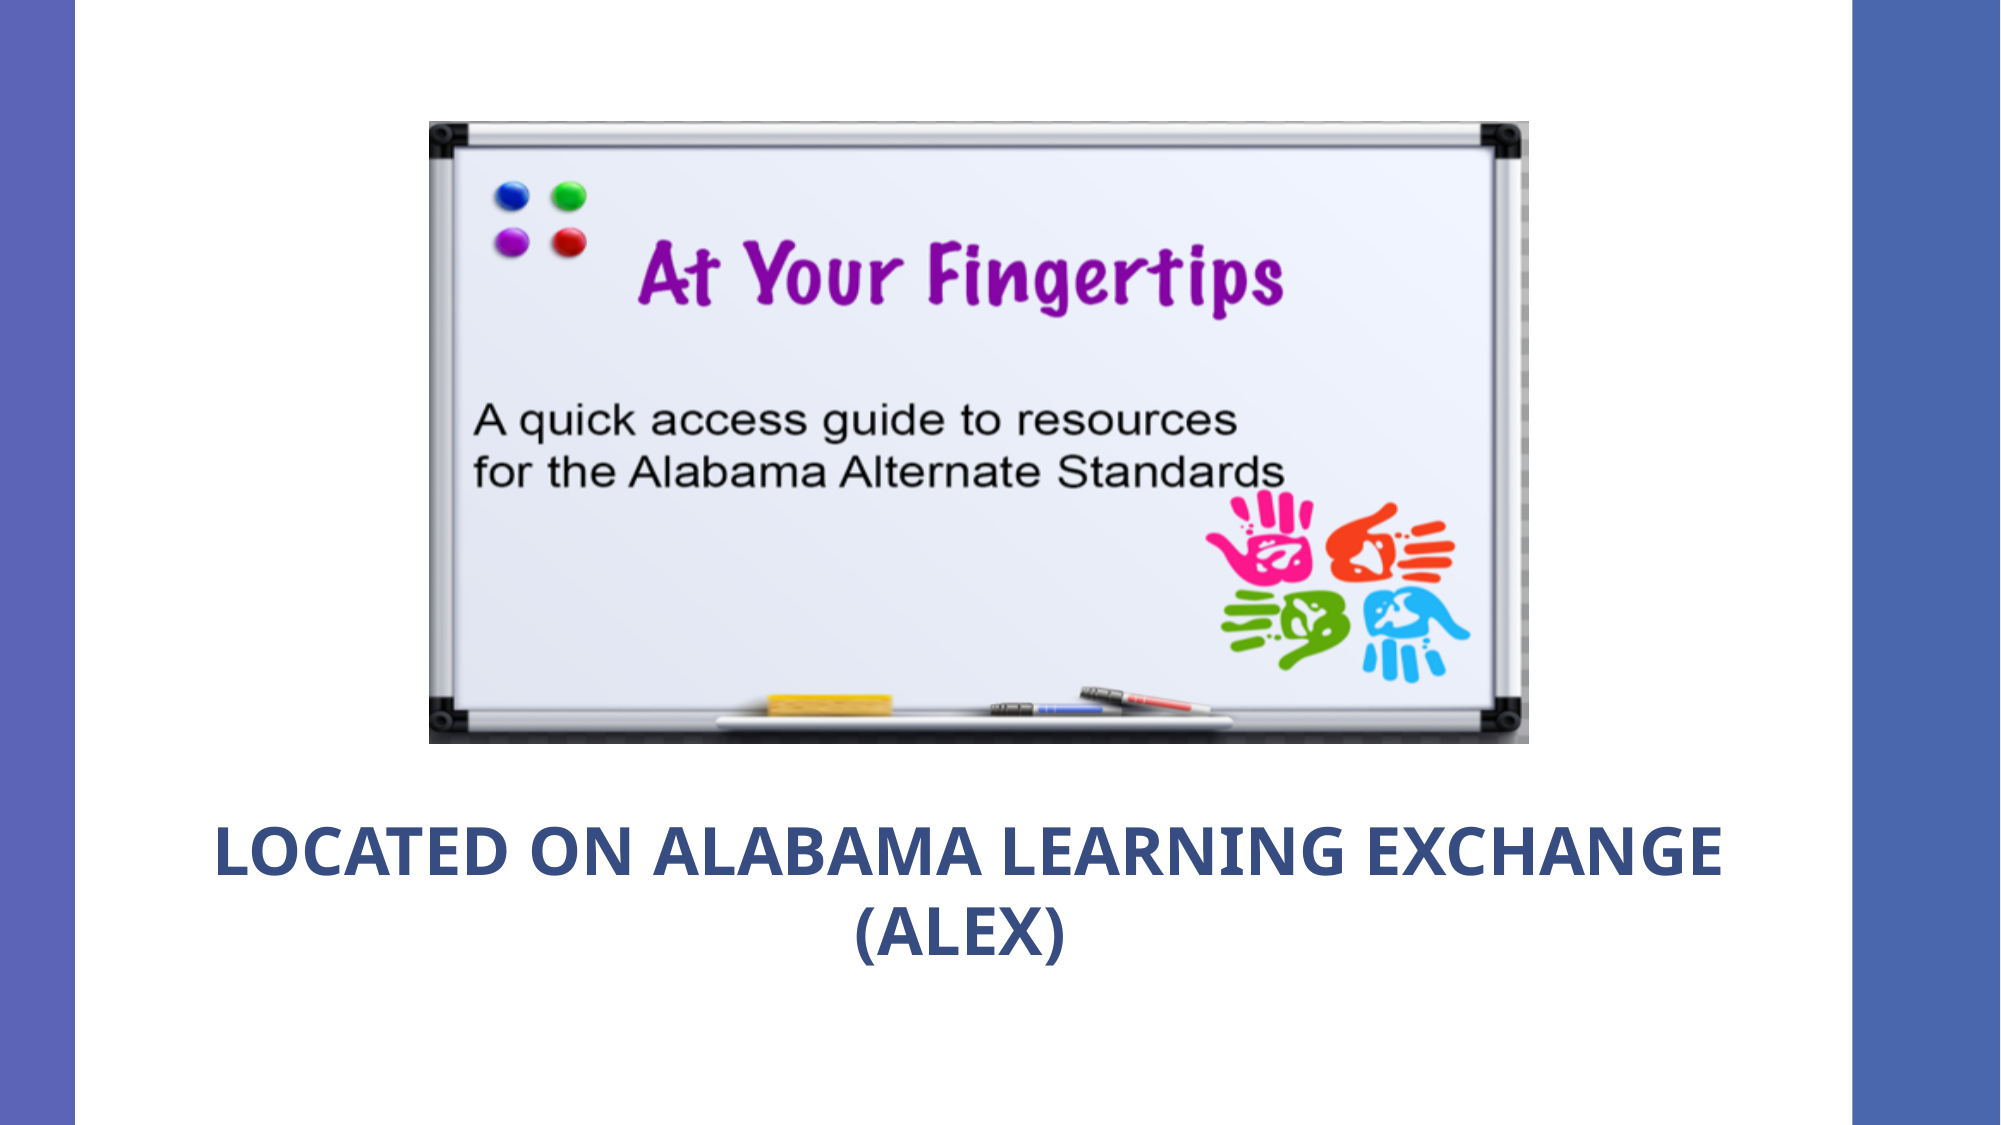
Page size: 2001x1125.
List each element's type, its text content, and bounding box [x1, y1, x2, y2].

picture [428, 121, 1529, 745]
text_box LOCATED ON ALABAMA LEARNING EXCHANGE (ALEX) [106, 801, 1832, 977]
